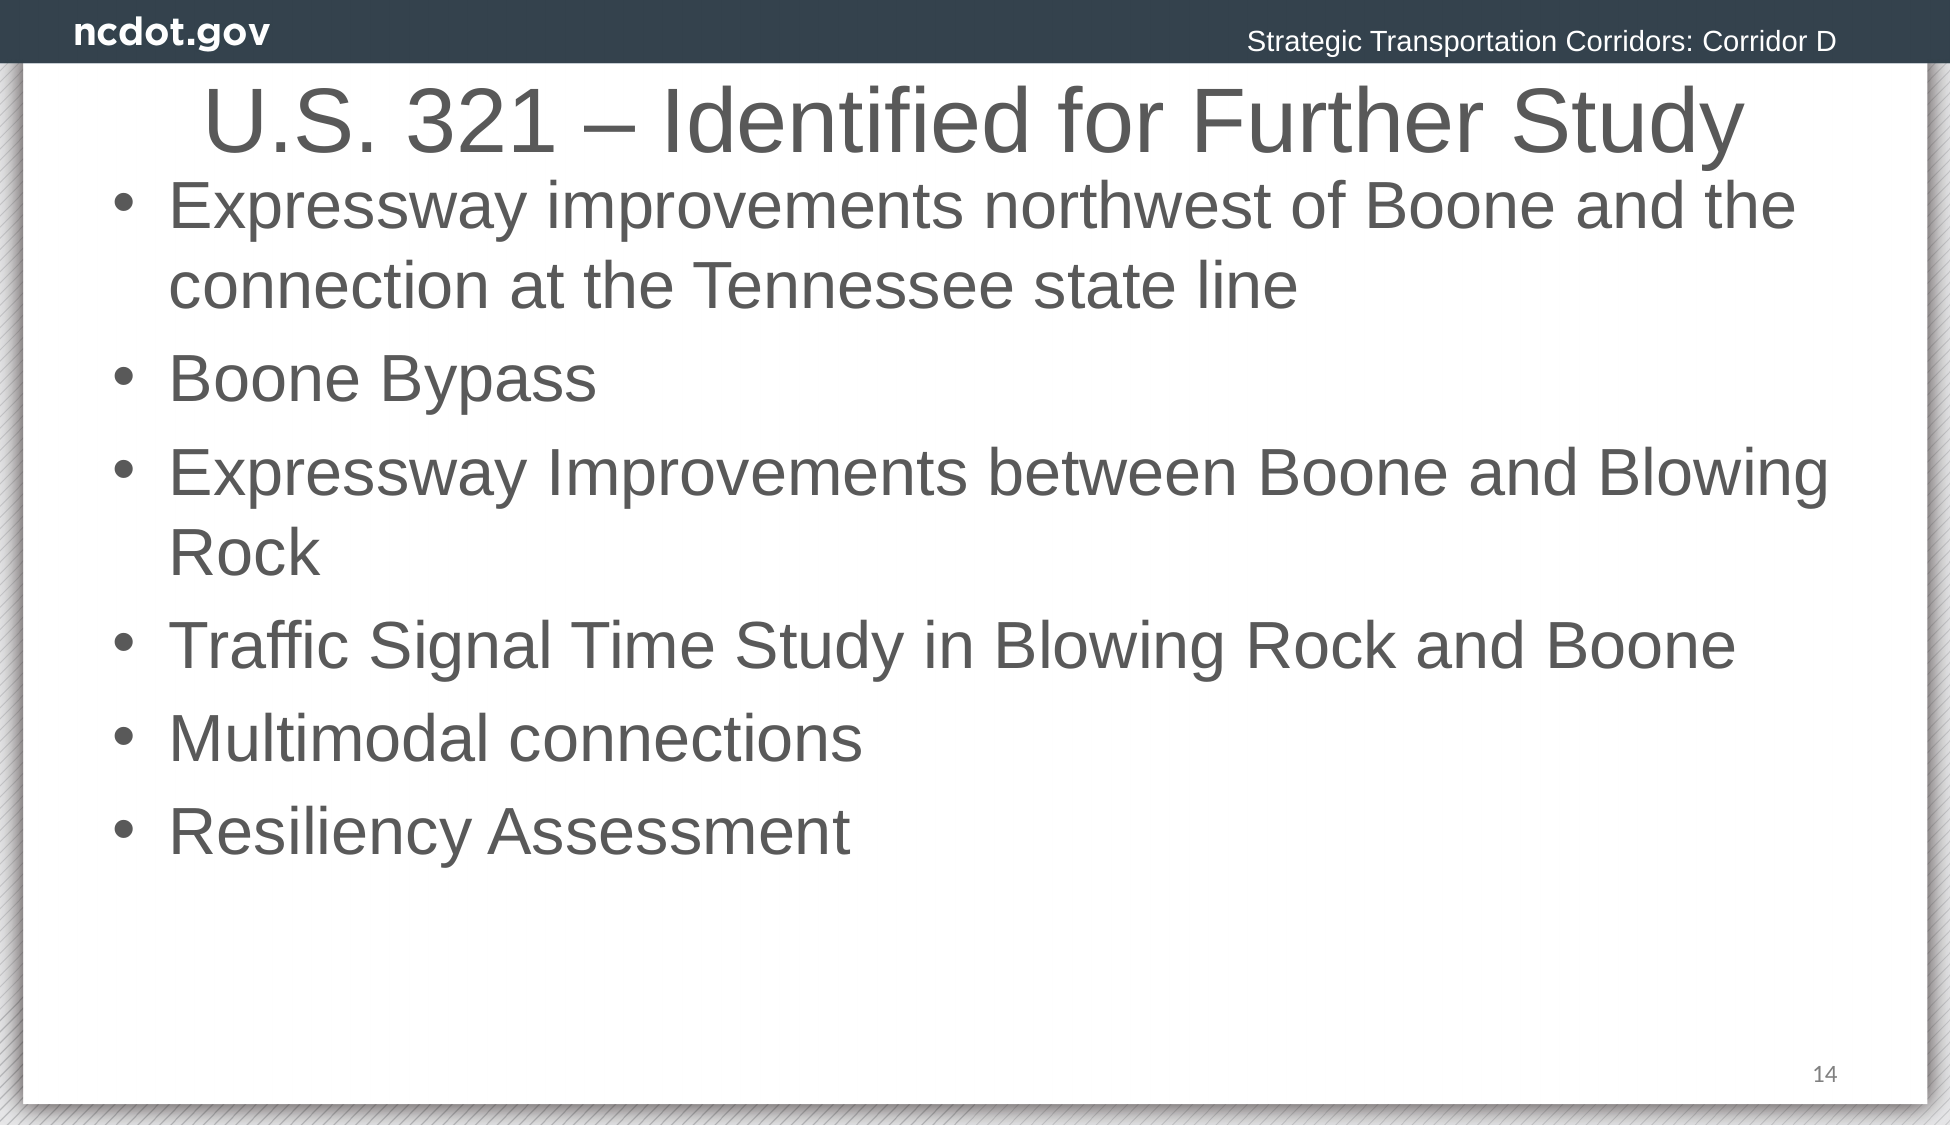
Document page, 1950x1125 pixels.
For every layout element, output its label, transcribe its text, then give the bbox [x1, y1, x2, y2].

list Strategic Transportation Corridors: Corridor D [1031, 14, 1853, 60]
slide_number 14 [1397, 1042, 1853, 1103]
title U.S. 321 – Identified for Further Study [97, 22, 1853, 154]
picture [0, 0, 1950, 1125]
list Expressway improvements northwest of Boone and the connection at the Tennessee state line Boone Bypass Expressway Improvements between Boone and Blowing Rock Traffic Signal Time Study in Blowing Rock and Boone Multimodal connections Resiliency Assessment [97, 154, 1853, 895]
